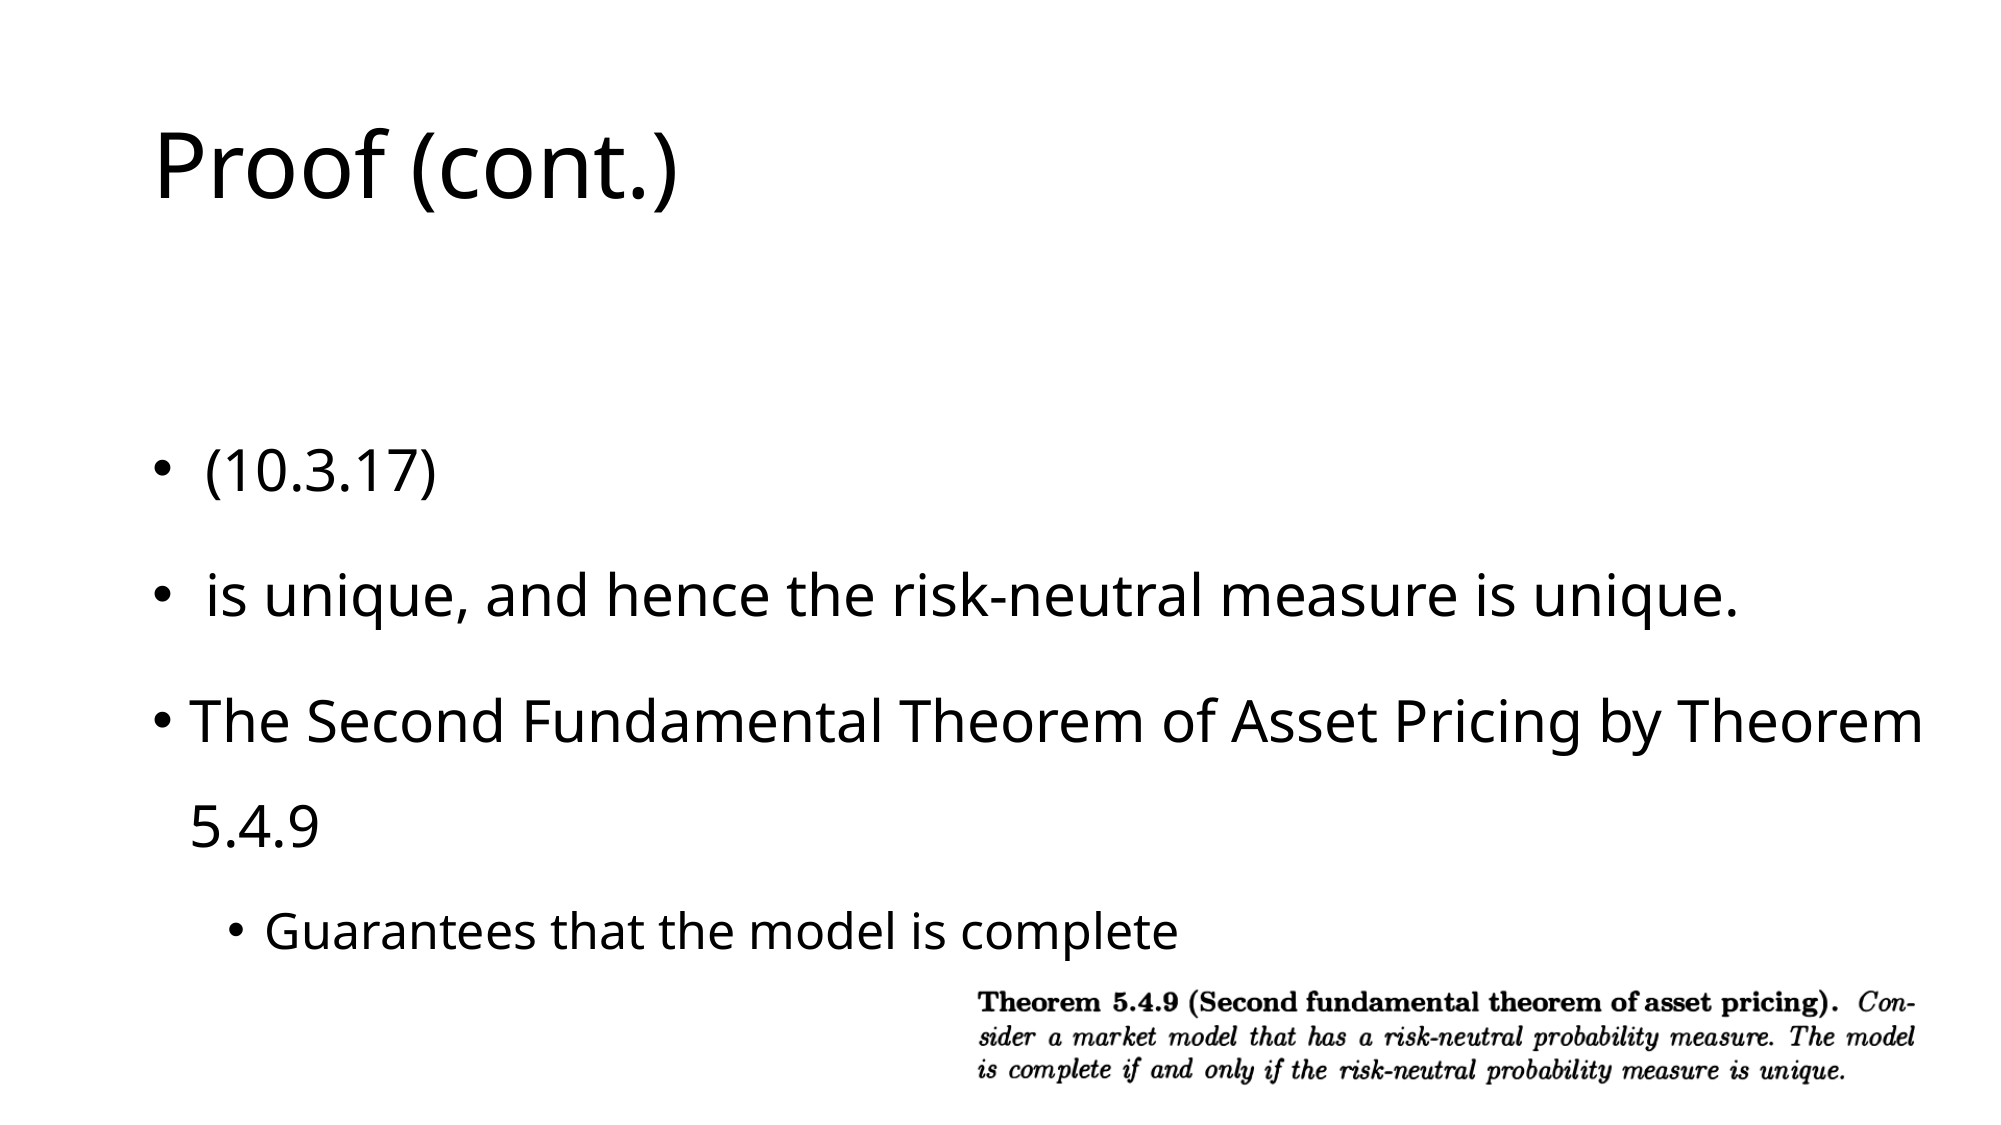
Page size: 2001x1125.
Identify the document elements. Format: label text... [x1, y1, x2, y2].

picture [935, 976, 1939, 1094]
title Proof (cont.) [137, 59, 1863, 278]
